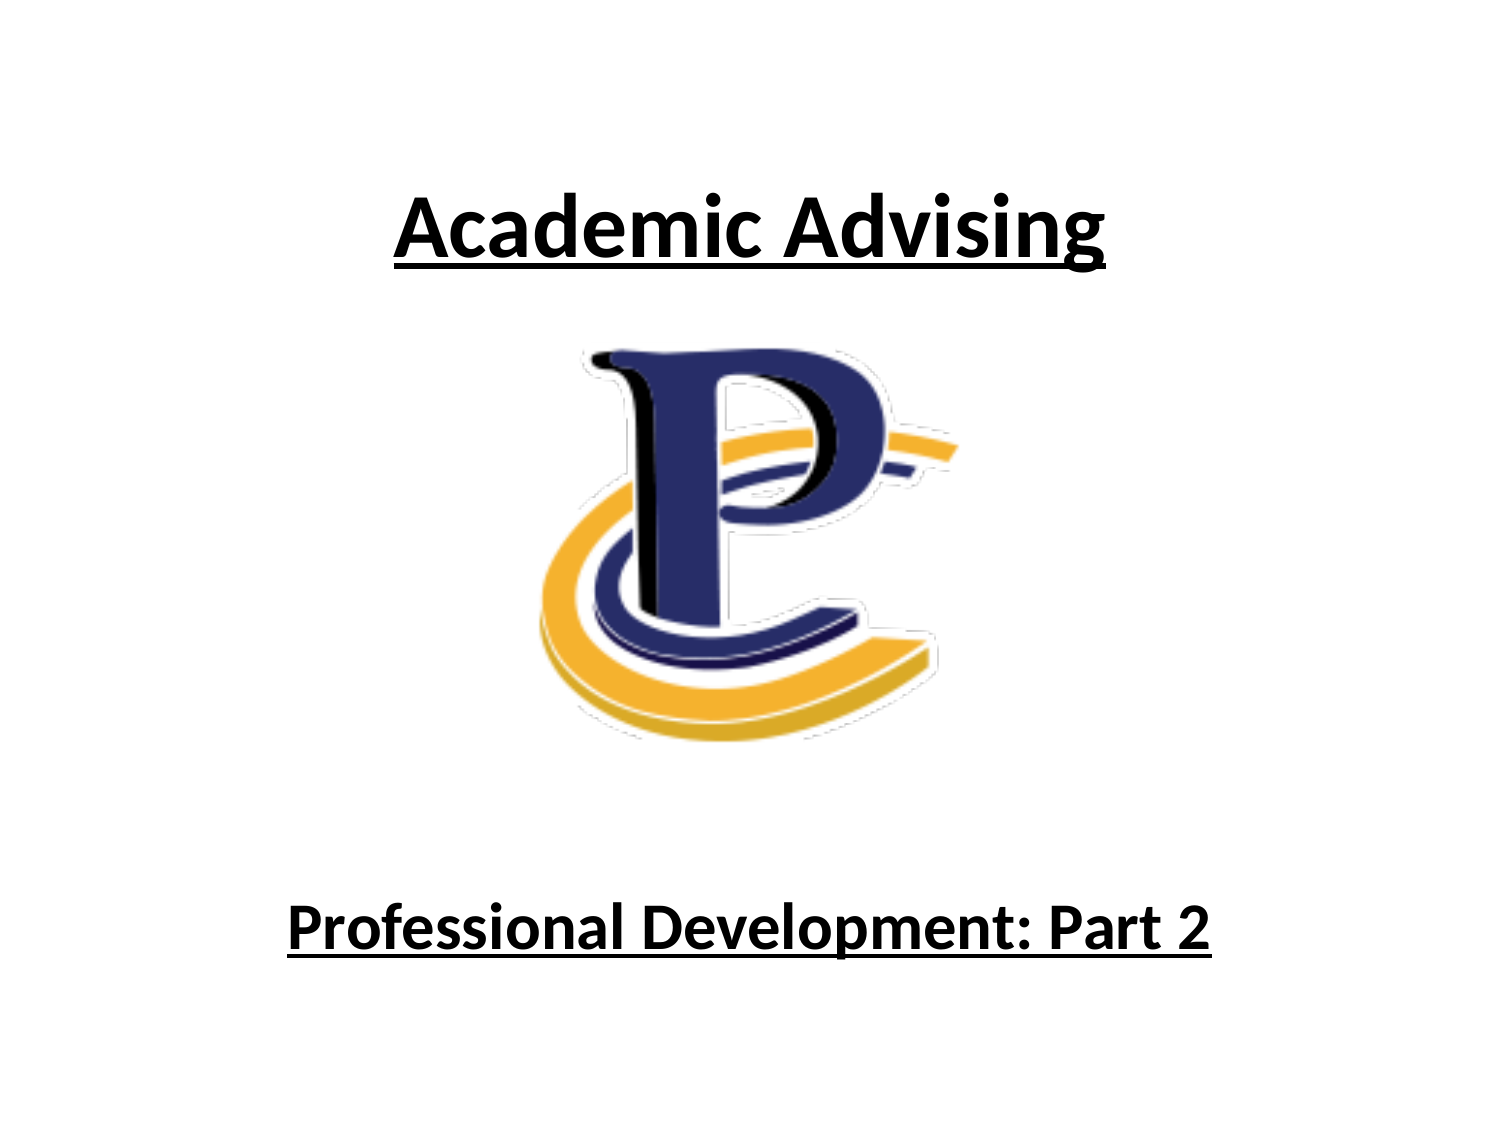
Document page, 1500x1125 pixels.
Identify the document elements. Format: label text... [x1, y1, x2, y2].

subtitle Professional Development: Part 2 [137, 875, 1363, 988]
title Academic Advising [112, 99, 1388, 342]
picture [531, 340, 969, 754]
